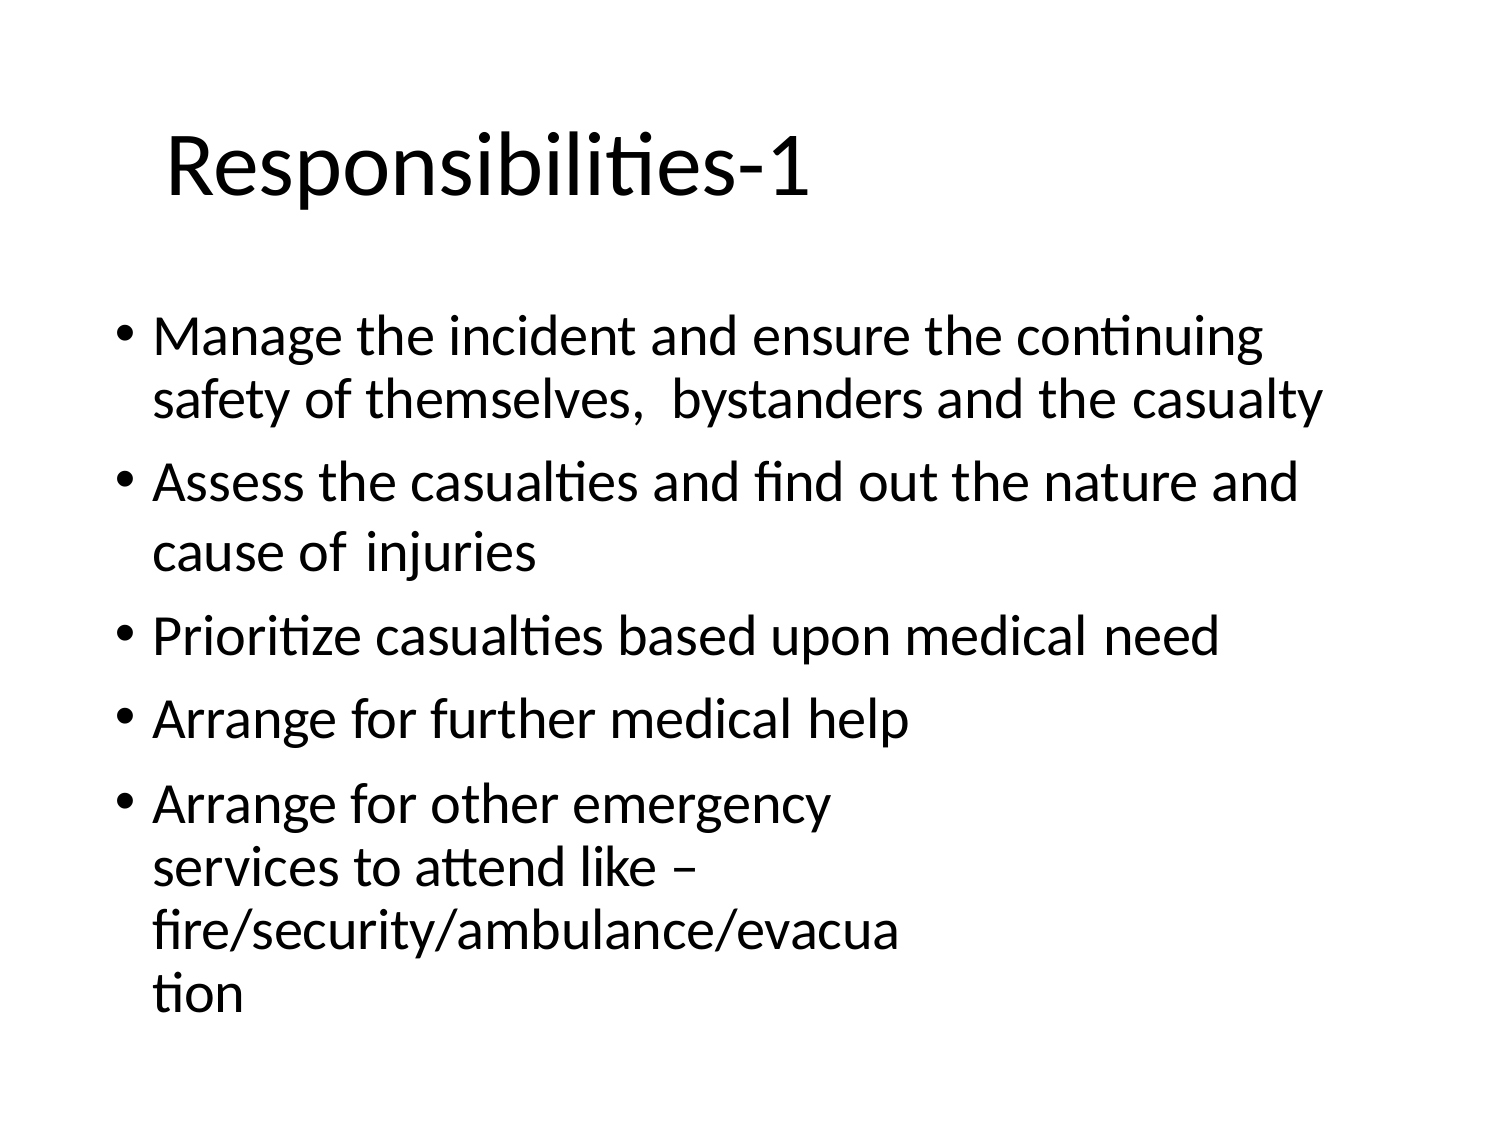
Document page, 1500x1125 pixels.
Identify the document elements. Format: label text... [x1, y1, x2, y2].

text_box Manage the incident and ensure the continuing safety of themselves, bystanders and the casualty Assess the casualties and find out the nature and cause of injuries Prioritize casualties based upon medical need Arrange for further medical help Arrange for other emergency services to attend like – fire/security/ambulance/evacuation [112, 294, 1350, 1025]
title Responsibilities-1 [112, 62, 863, 253]
